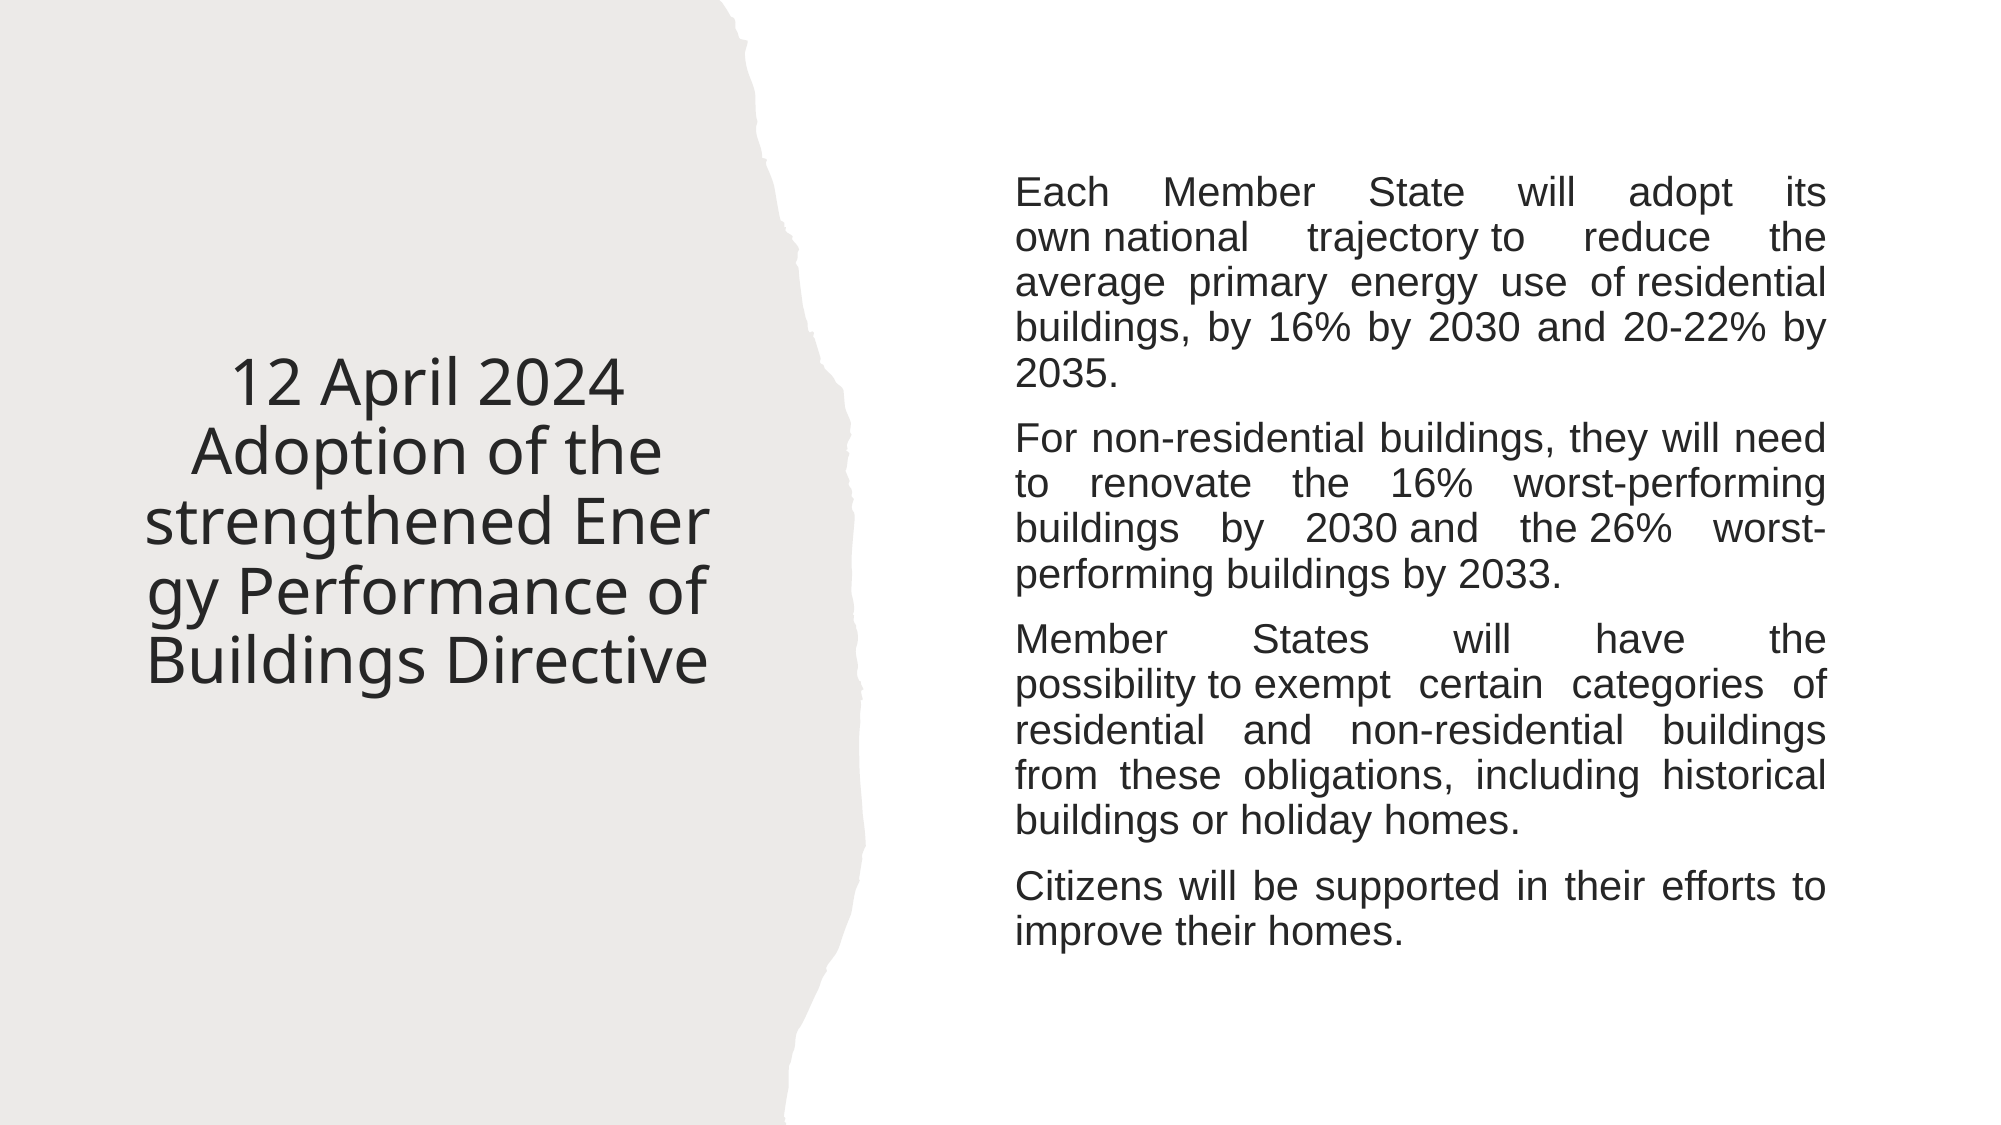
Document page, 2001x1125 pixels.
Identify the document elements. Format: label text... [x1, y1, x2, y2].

text_box [723, 0, 2000, 1125]
title 12 April 2024 Adoption of the strengthened Energy Performance of Buildings Directive [116, 256, 739, 869]
list Each Member State will adopt its own national trajectory to reduce the average primary energy use of residential buildings, by 16% by 2030 and 20-22% by 2035. For non-residential buildings, they will need to renovate the 16% worst-performing buildings by 2030 and the 26% worst-performing buildings by 2033. Member States will have the possibility to exempt certain categories of residential and non-residential buildings from these obligations, including historical buildings or holiday homes. Citizens will be supported in their efforts to improve their homes. [999, 120, 1843, 1005]
text_box [0, 0, 868, 1125]
